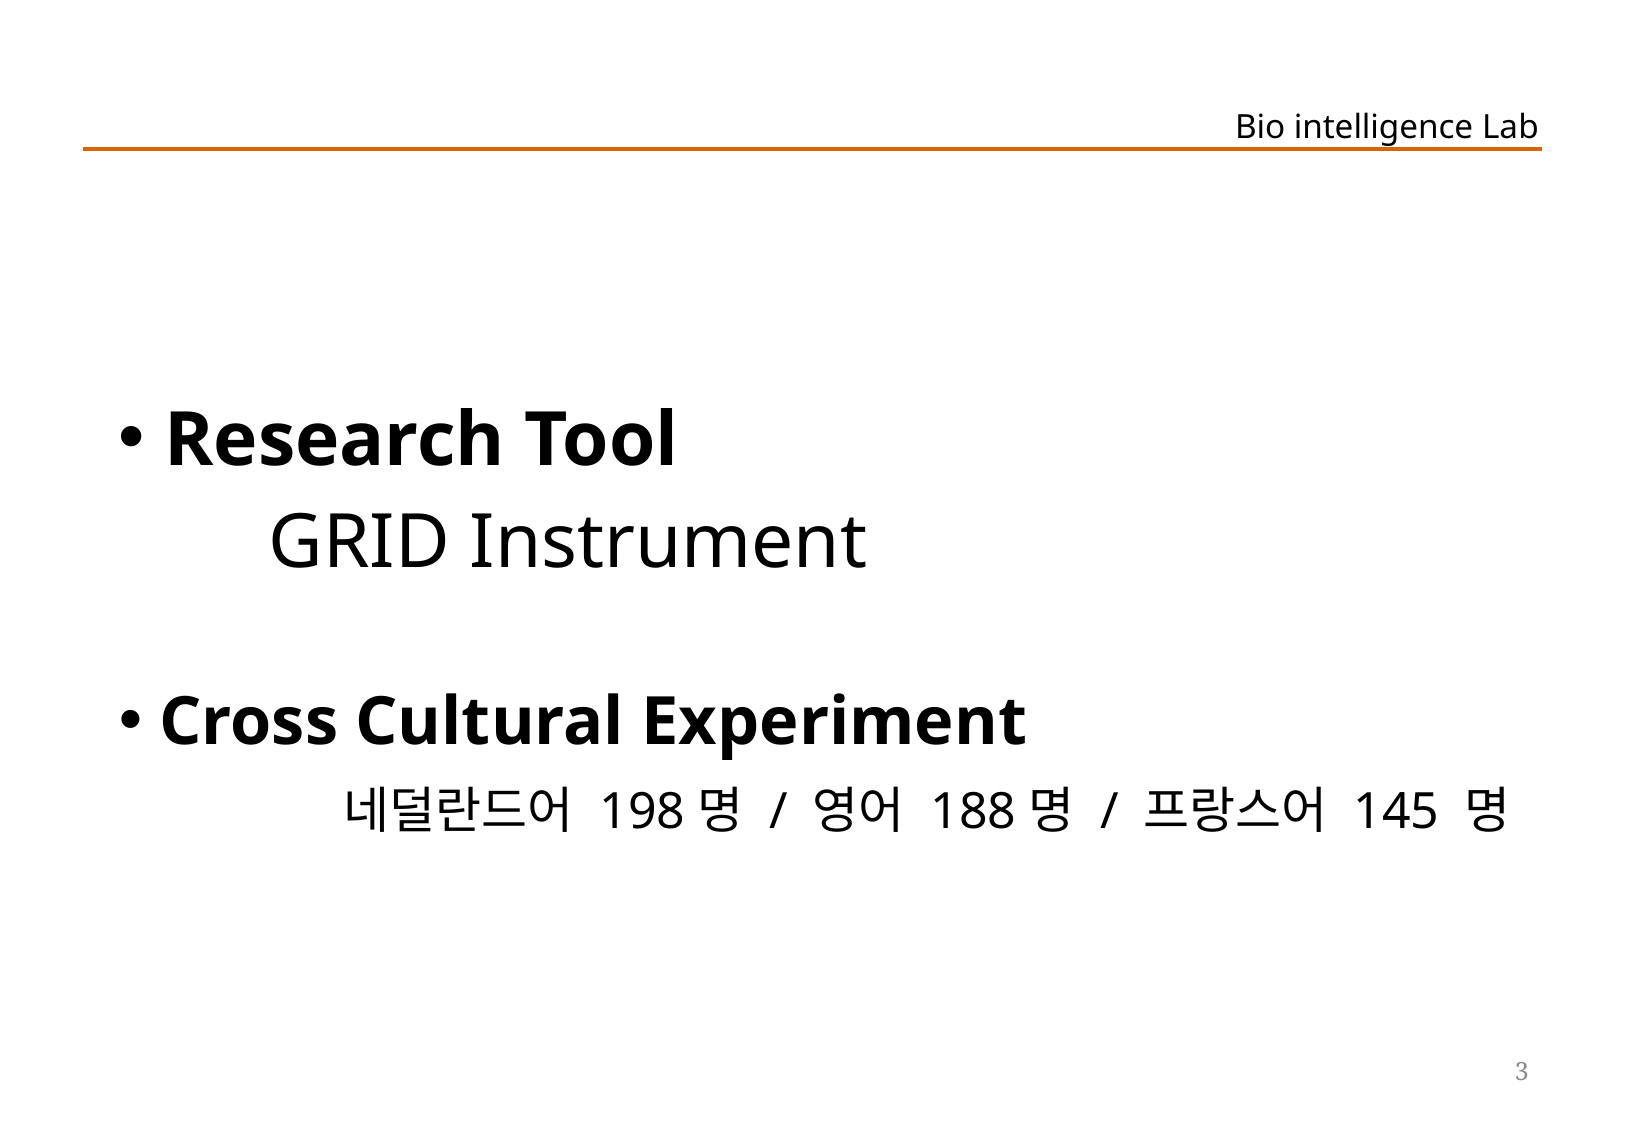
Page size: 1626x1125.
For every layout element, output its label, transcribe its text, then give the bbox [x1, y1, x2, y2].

text_box Research Tool GRID Instrument Cross Cultural Experiment 네덜란드어 198명 / 영어 188명 / 프랑스어 145 명 [103, 382, 1541, 848]
slide_number 3 [1164, 1042, 1544, 1103]
